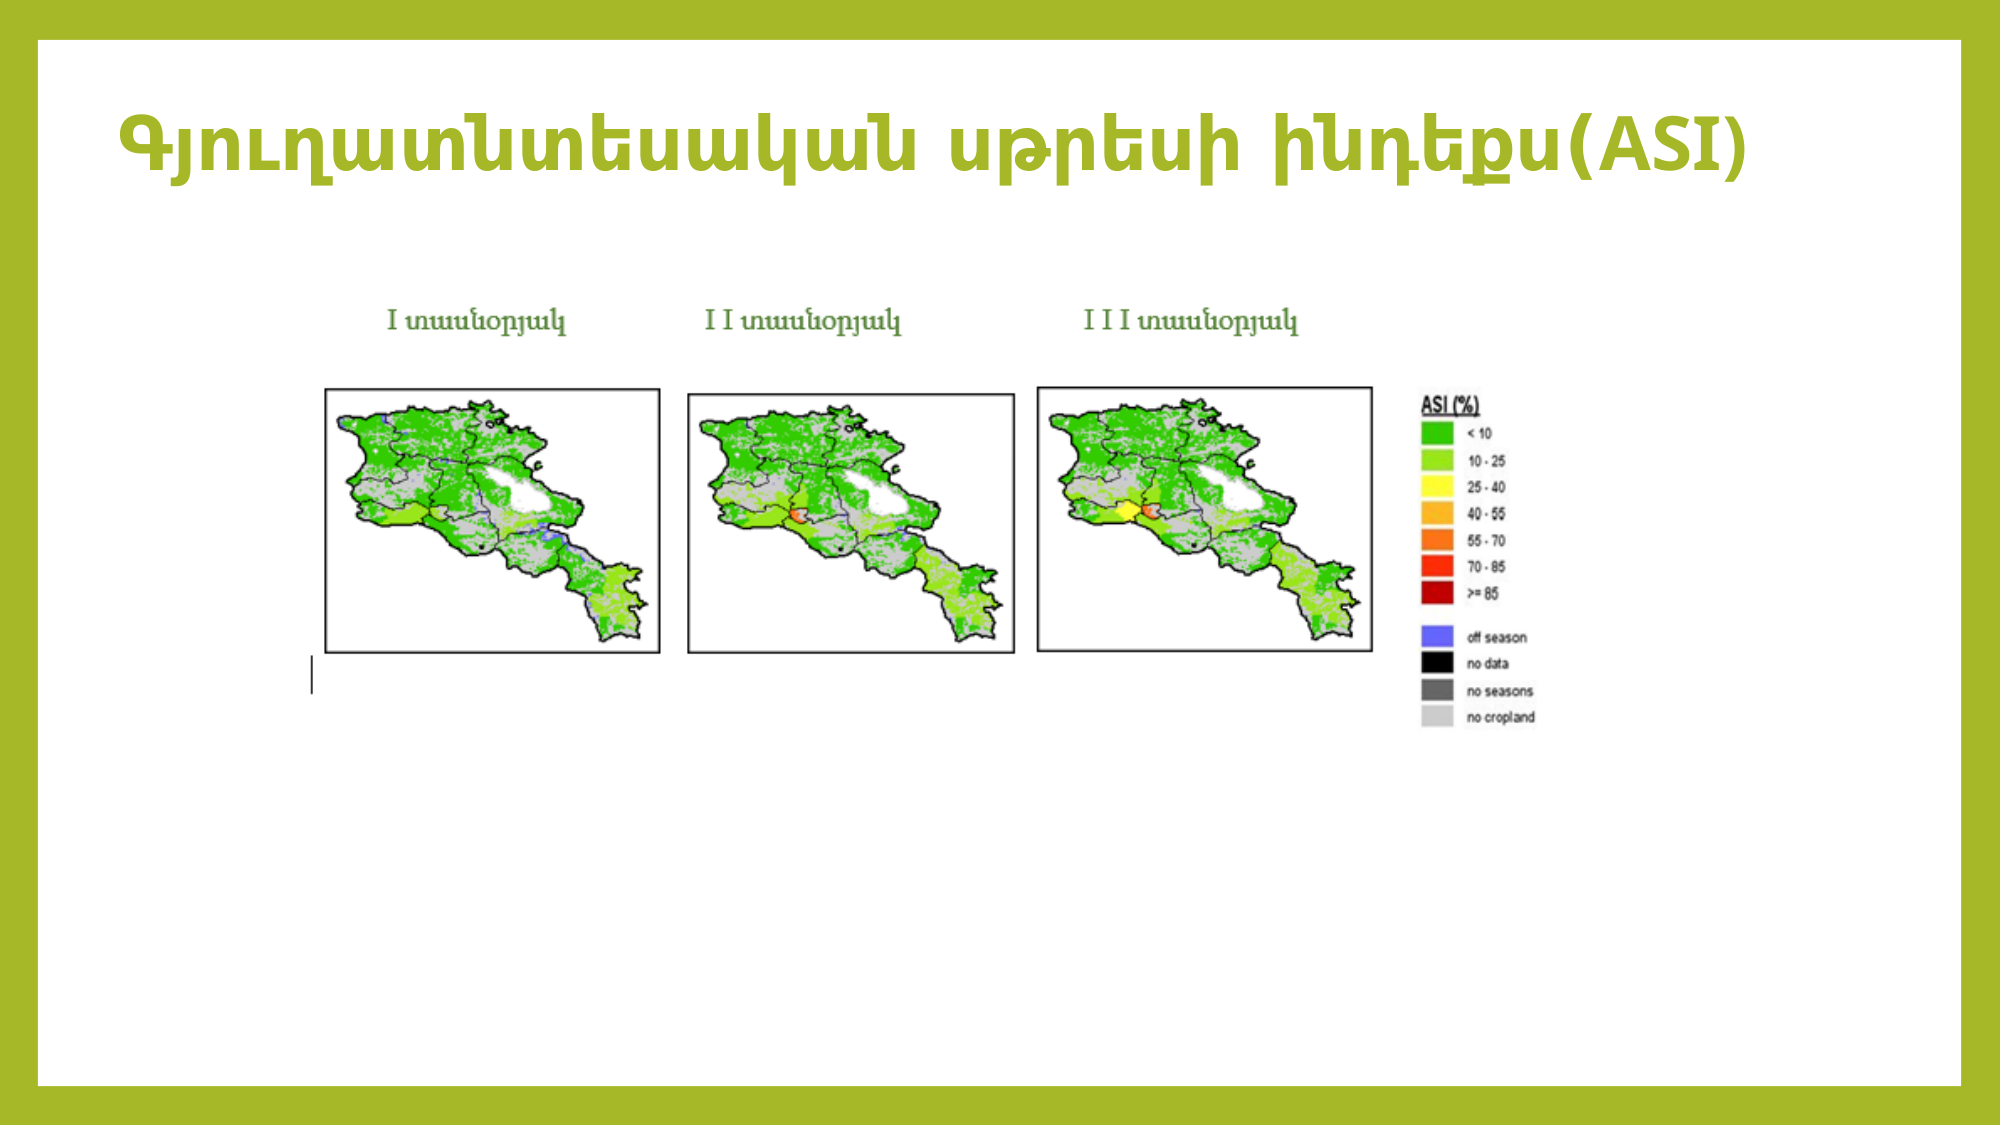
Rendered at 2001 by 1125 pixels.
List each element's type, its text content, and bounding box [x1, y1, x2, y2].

picture [257, 301, 1586, 928]
title Գյուղատնտեսական սթրեսի ինդեքս(ASI) [0, 79, 1886, 303]
